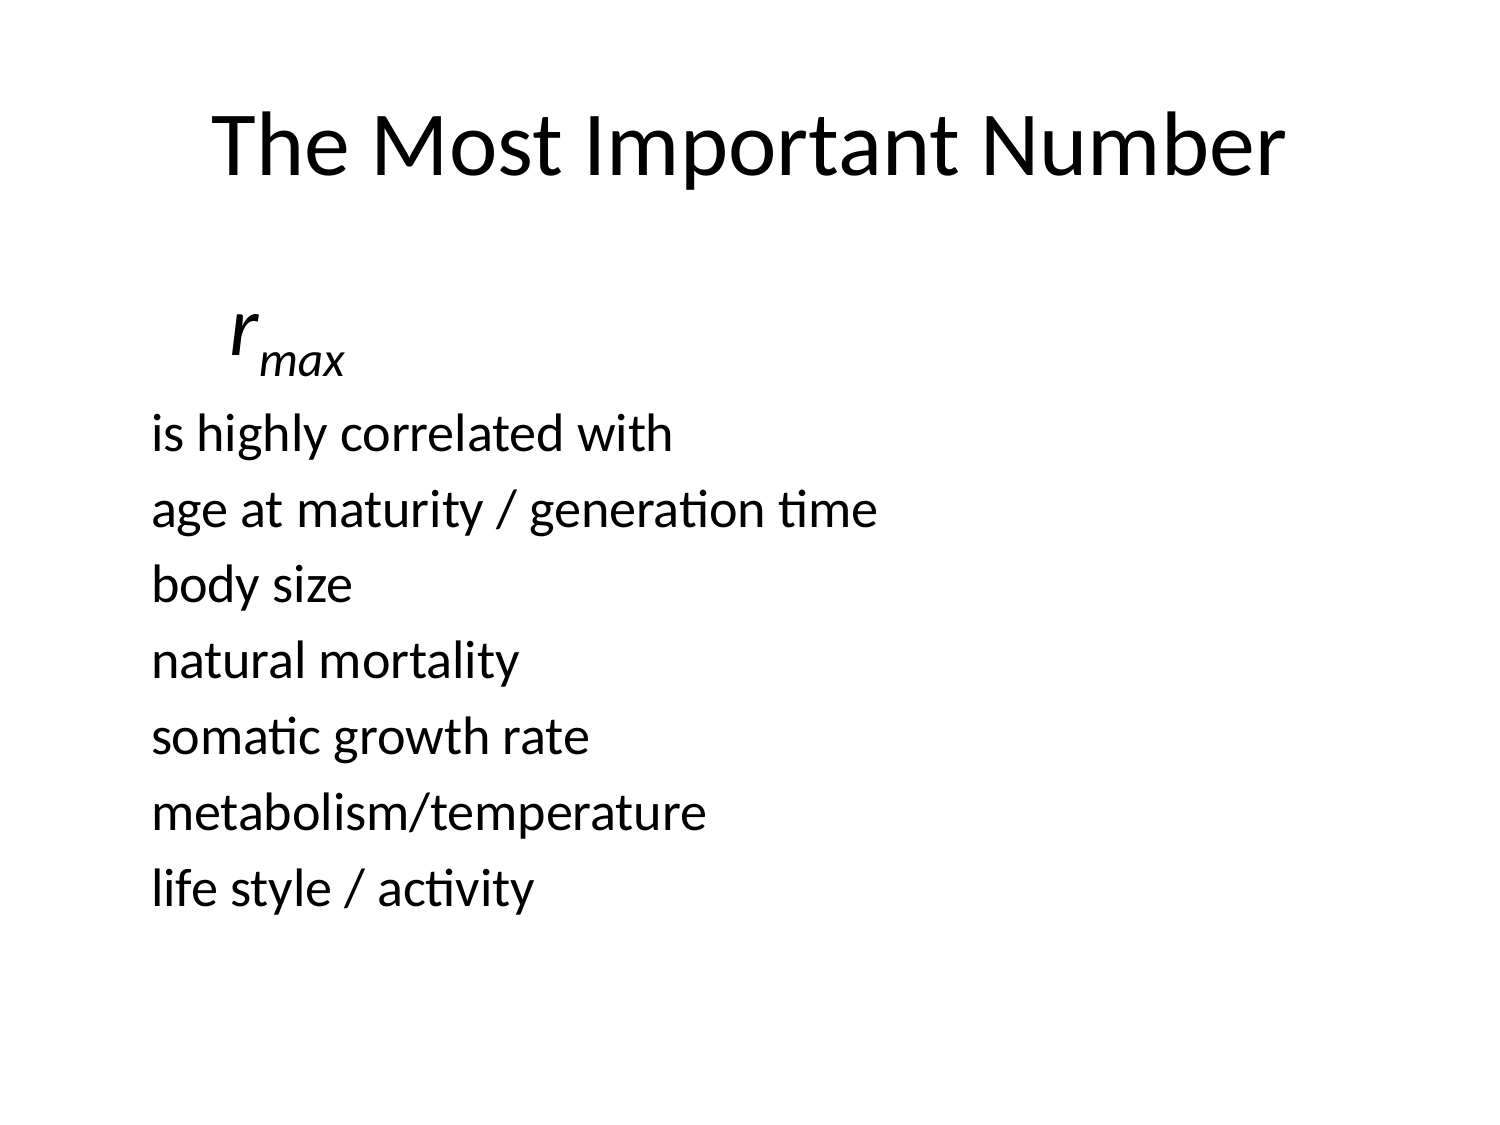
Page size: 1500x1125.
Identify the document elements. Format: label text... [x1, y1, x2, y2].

title The Most Important Number [75, 45, 1425, 233]
list rmax is highly correlated with age at maturity / generation time body size natural mortality somatic growth rate metabolism/temperature life style / activity [75, 262, 1500, 1005]
